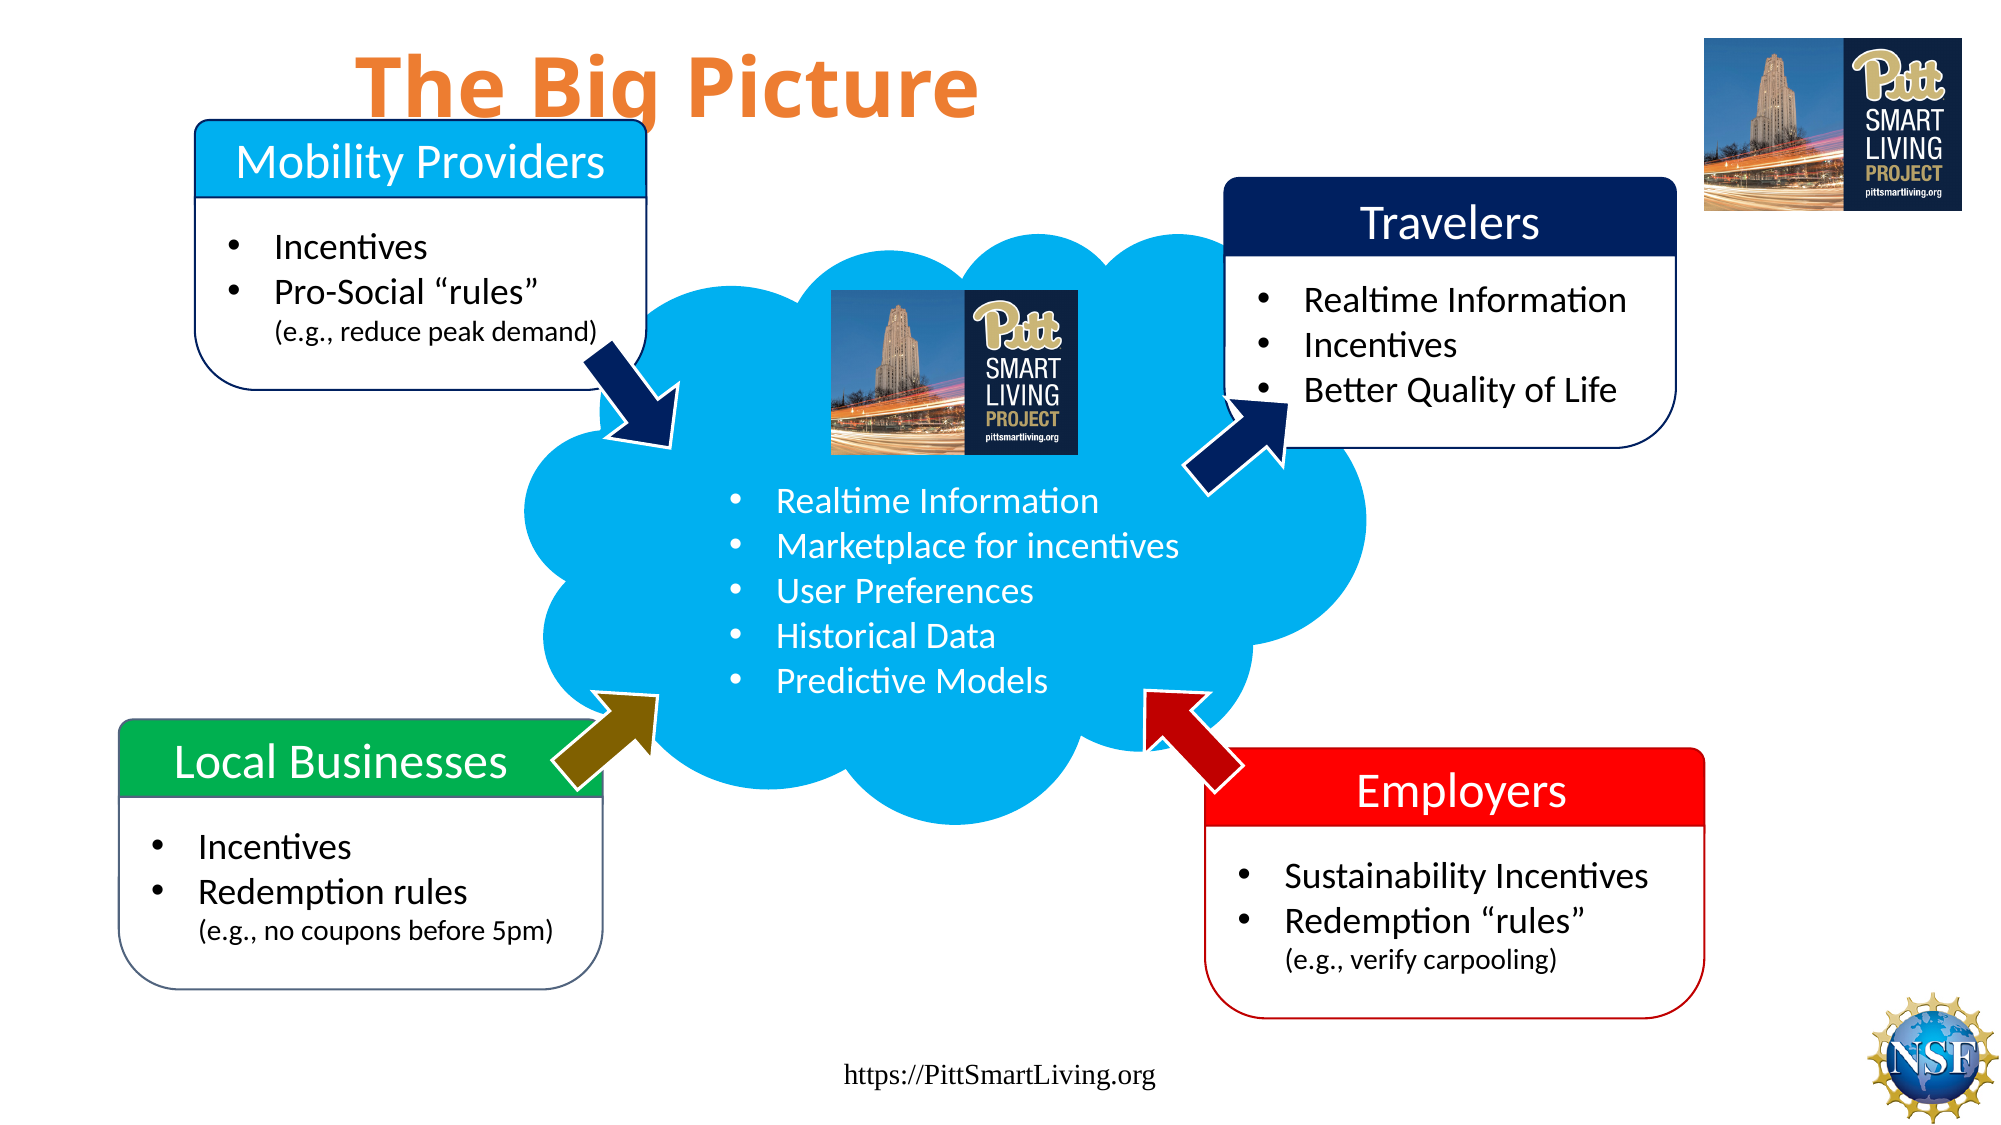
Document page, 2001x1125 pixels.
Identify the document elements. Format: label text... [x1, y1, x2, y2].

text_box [194, 119, 679, 461]
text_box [1142, 673, 1705, 1019]
picture [1865, 989, 2000, 1125]
title The Big Picture [339, 21, 1655, 147]
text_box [1181, 178, 1676, 486]
text_box [1195, 486, 1368, 673]
text_box [523, 232, 1181, 826]
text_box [118, 690, 673, 990]
text_box Realtime Information Marketplace for incentives User Preferences Historical Data Predictive Models [714, 468, 1195, 753]
picture [832, 291, 1077, 454]
footer https://PittSmartLiving.org [662, 1042, 1338, 1103]
picture [1704, 38, 1962, 211]
